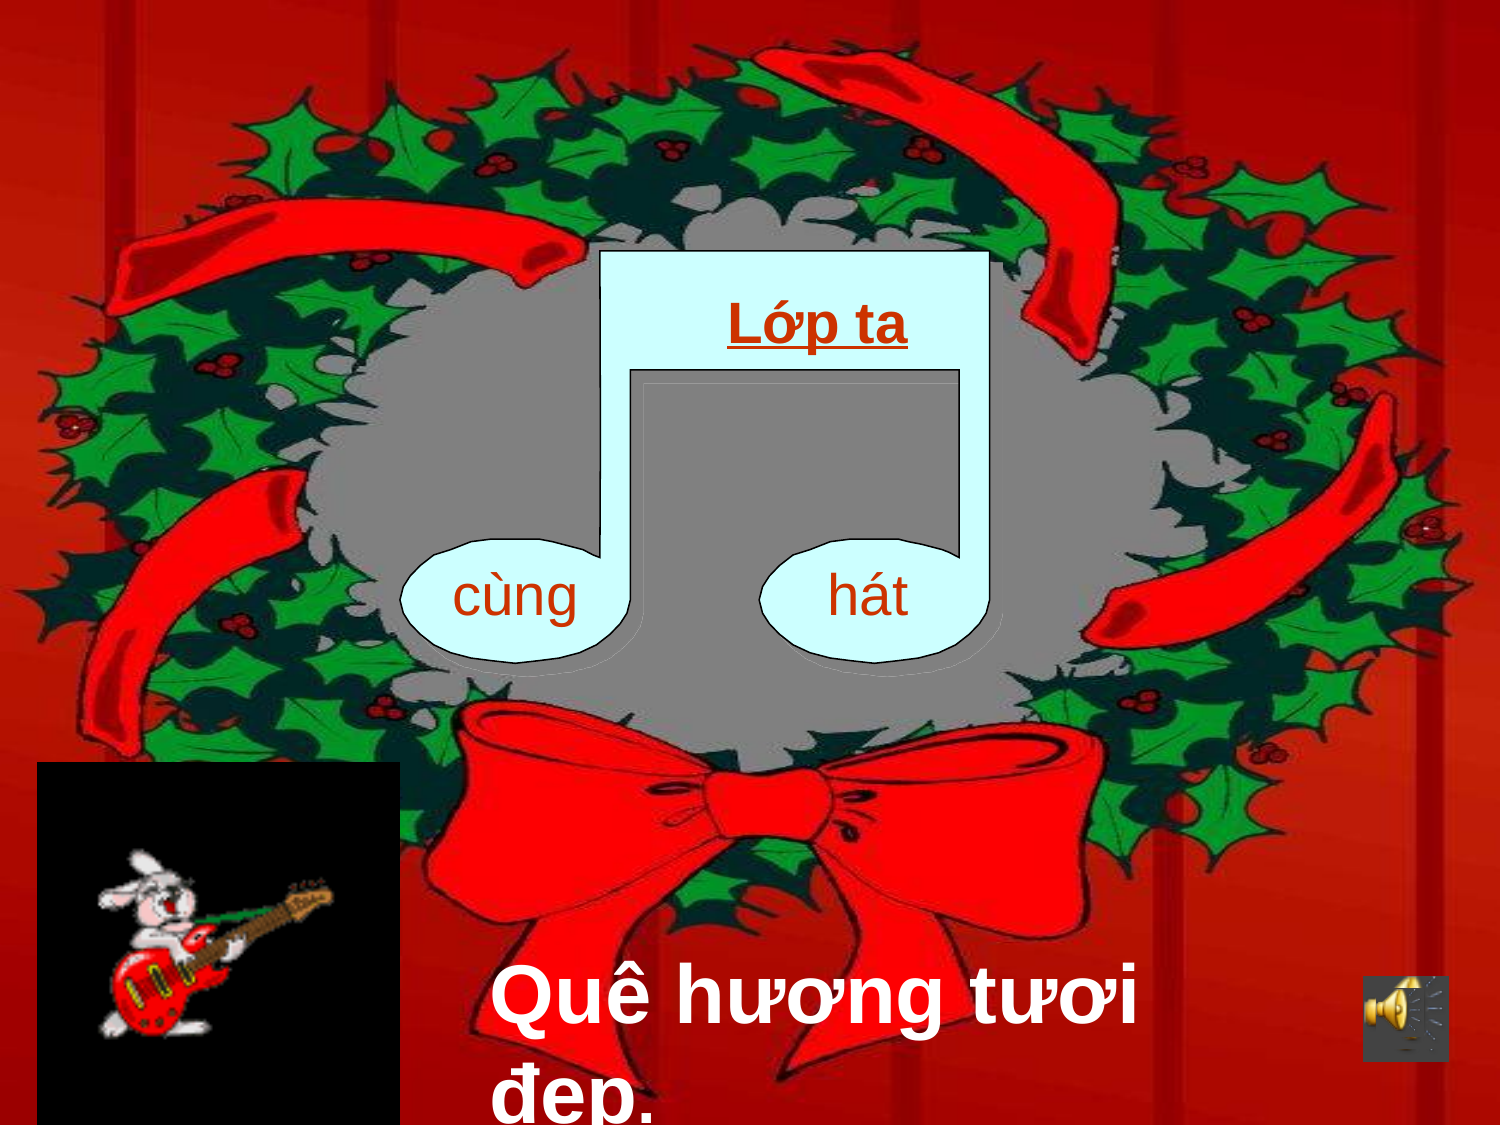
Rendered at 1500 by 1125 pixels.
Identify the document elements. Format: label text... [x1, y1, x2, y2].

text_box Quê hương tươi đẹp. [474, 862, 1250, 1125]
text_box cùng [437, 549, 613, 635]
text_box [599, 250, 990, 632]
picture [0, 0, 1500, 1125]
text_box Lớp ta [712, 277, 938, 363]
text_box [759, 539, 969, 664]
text_box [452, 539, 581, 549]
text_box hát [812, 549, 988, 635]
text_box [399, 553, 610, 664]
